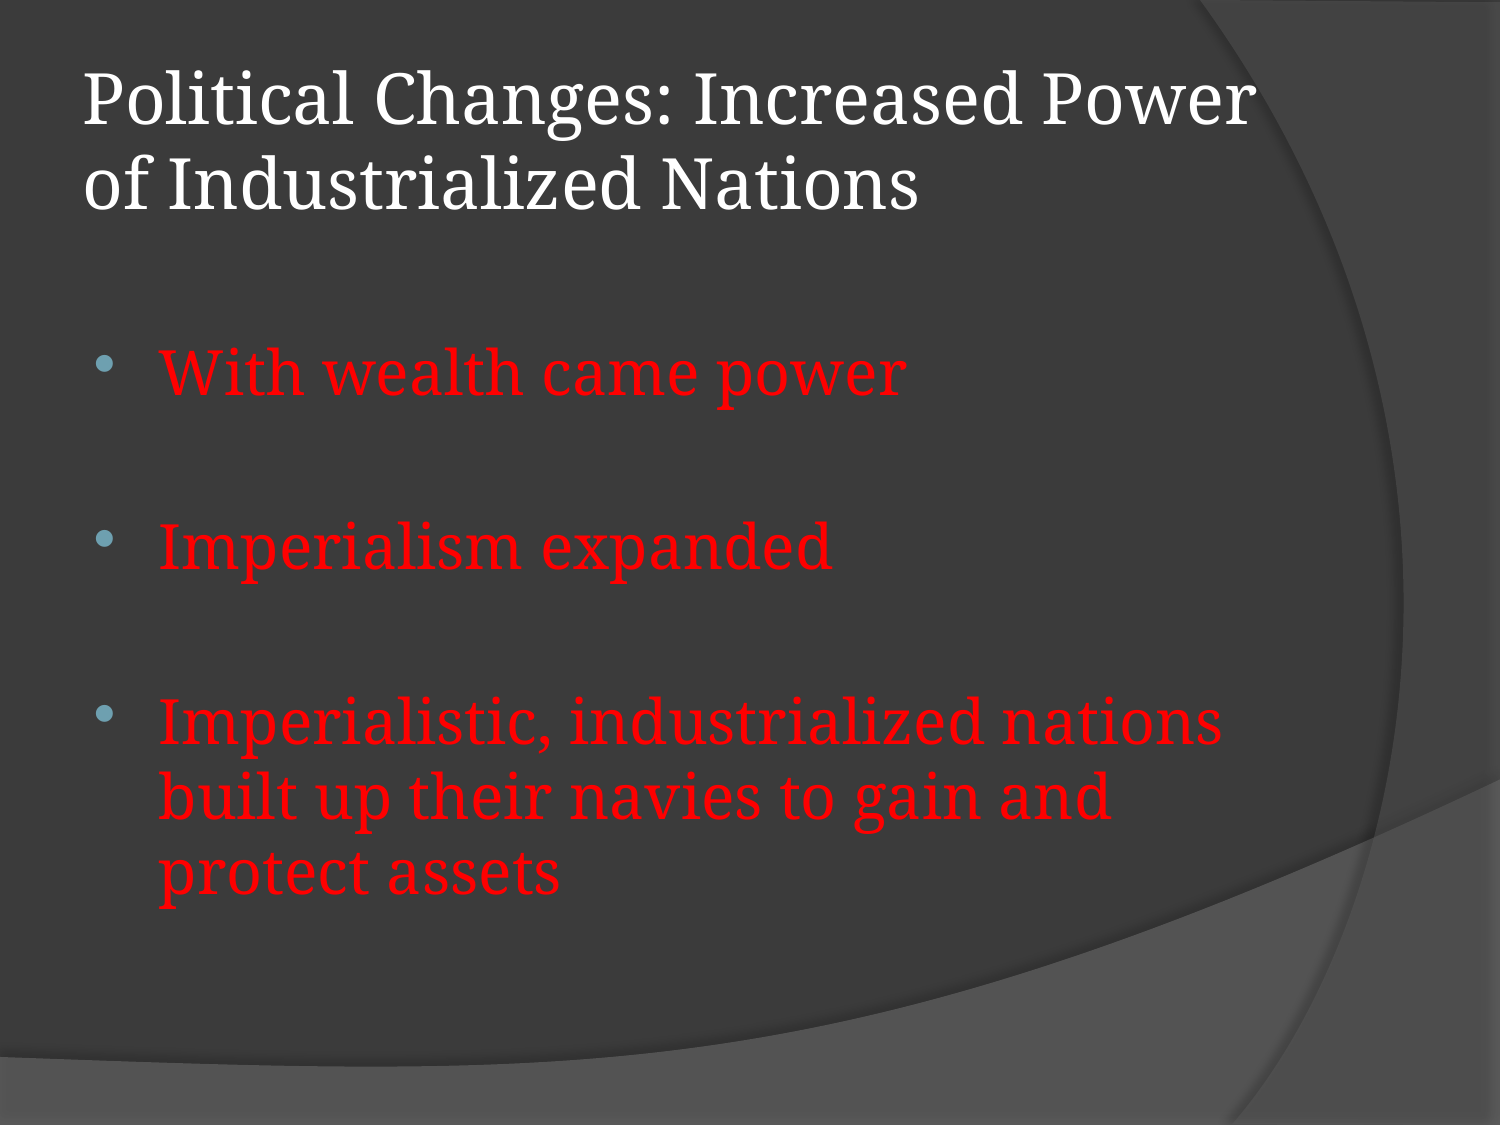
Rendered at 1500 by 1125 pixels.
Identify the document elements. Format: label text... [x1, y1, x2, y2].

list With wealth came power Imperialism expanded Imperialistic, industrialized nations built up their navies to gain and protect assets [74, 324, 1301, 1068]
title Political Changes: Increased Power of Industrialized Nations [74, 44, 1301, 233]
